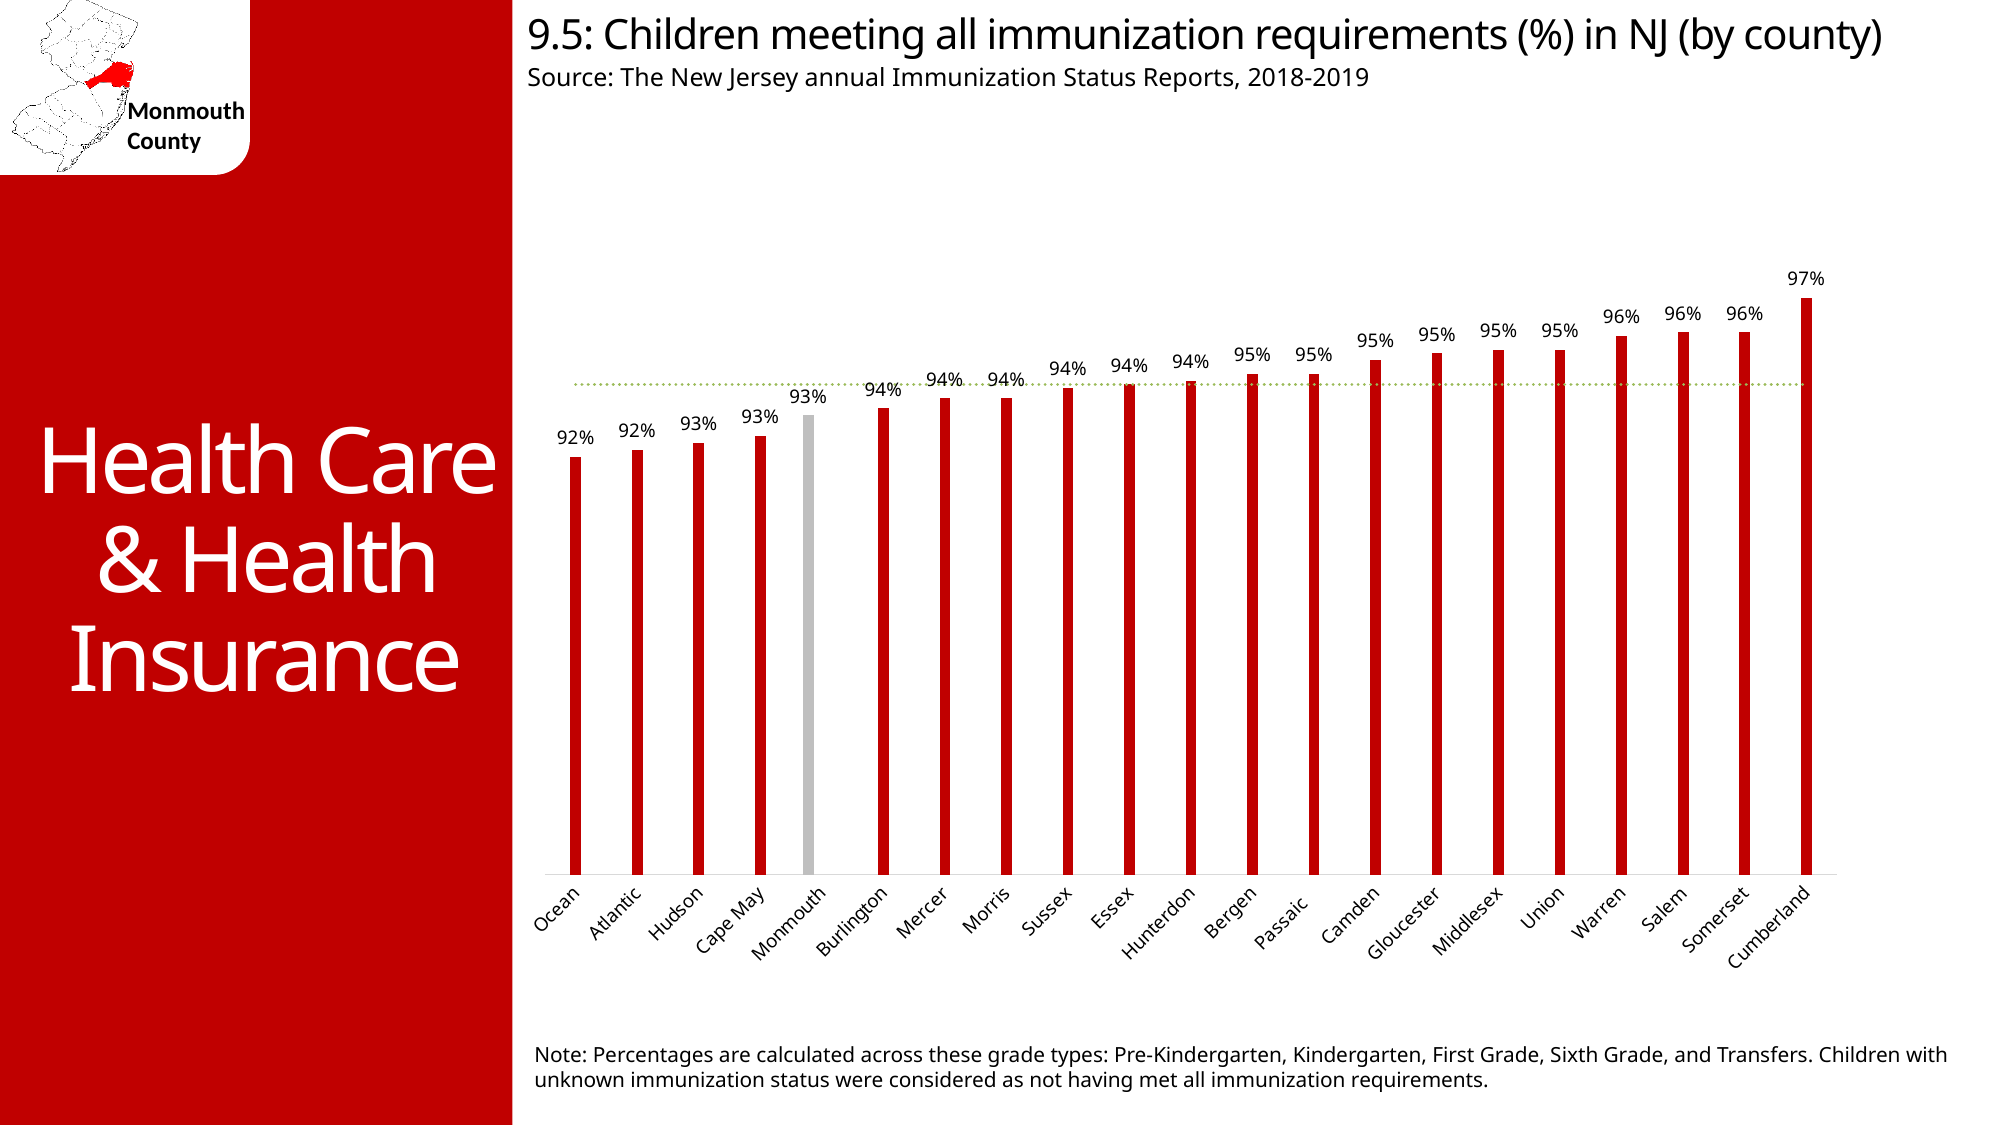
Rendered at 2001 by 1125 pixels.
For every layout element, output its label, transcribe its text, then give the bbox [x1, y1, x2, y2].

chart [519, 127, 1950, 1040]
text_box Health Care & Health Insurance [0, 112, 533, 1013]
text_box Source: The New Jersey annual Immunization Status Reports, 2018-2019 [512, 54, 1891, 100]
picture [12, 0, 138, 112]
text_box Note: Percentages are calculated across these grade types: Pre-Kindergarten, Kindergarten, First Grade, Sixth Grade, and Transfers. Children with unknown immunization status were considered as not having met all immunization requirements. [519, 1034, 1999, 1100]
text_box 9.5: Children meeting all immunization requirements (%) in NJ (by county) [512, 0, 1992, 65]
